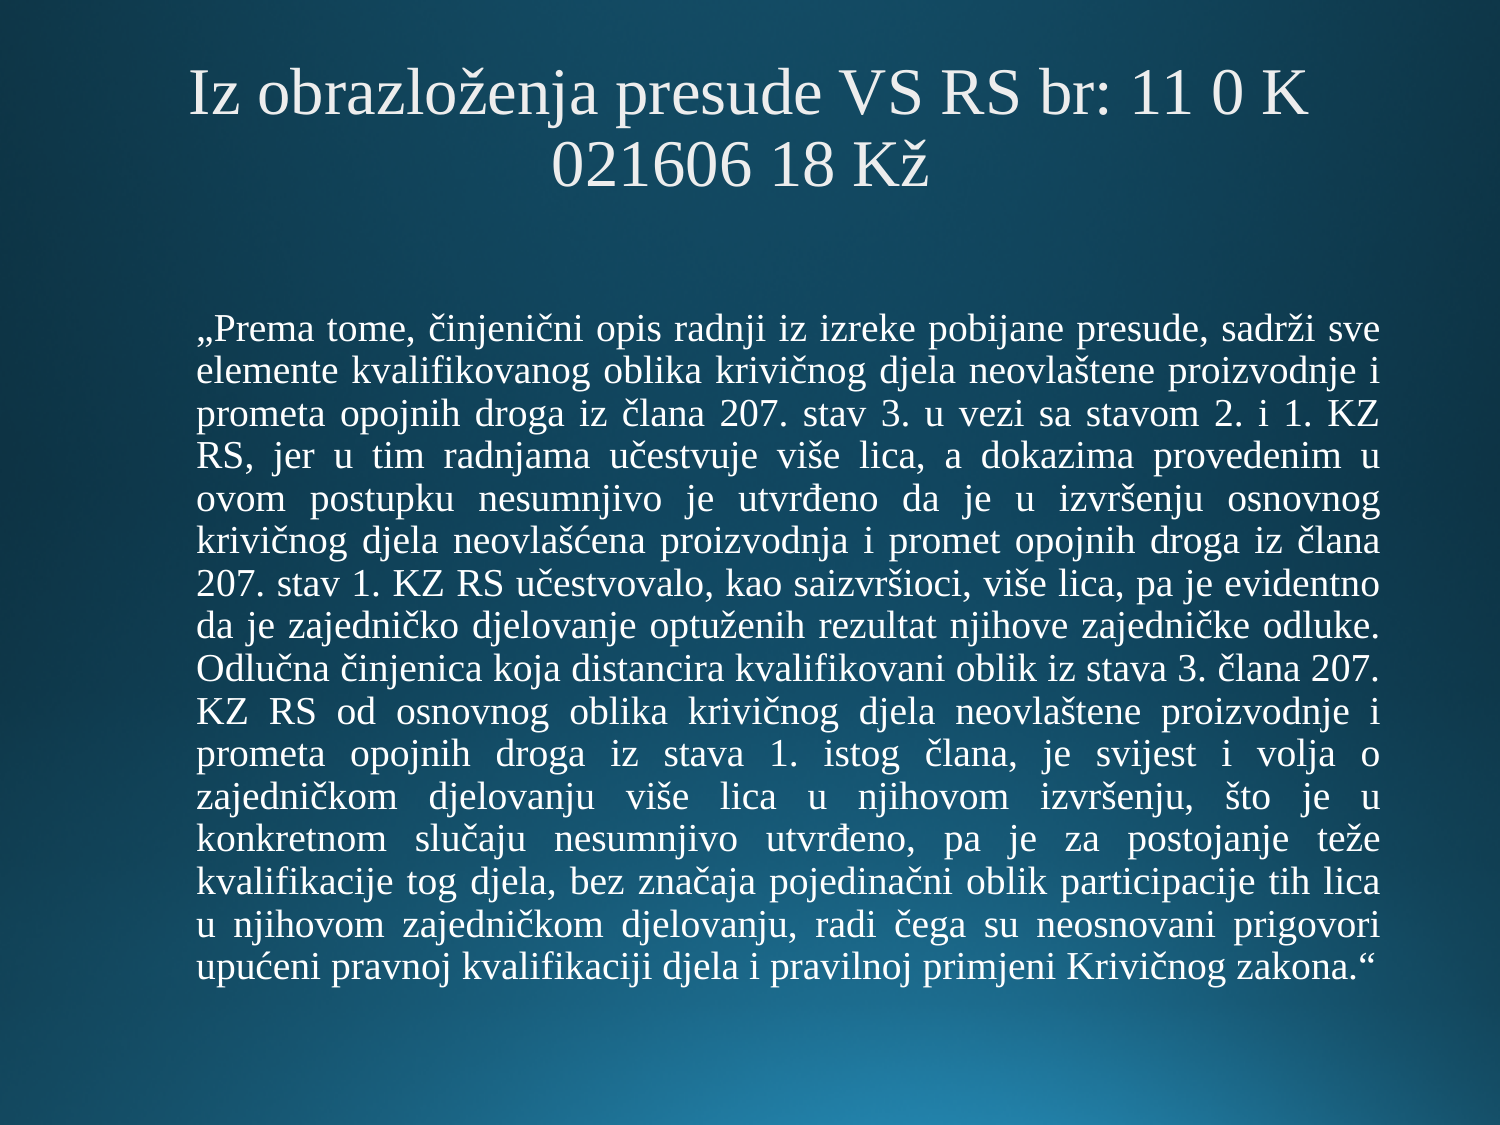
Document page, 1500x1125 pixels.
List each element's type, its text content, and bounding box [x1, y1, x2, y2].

picture [0, 0, 1500, 1125]
title Iz obrazloženja presude VS RS br: 11 0 K 021606 18 Kž [103, 59, 1397, 278]
list „Prema tome, činjenični opis radnji iz izreke pobijane presude, sadrži sve elemente kvalifikovanog oblika krivičnog djela neovlaštene proizvodnje i prometa opojnih droga iz člana 207. stav 3. u vezi sa stavom 2. i 1. KZ RS, jer u tim radnjama učestvuje više lica, a dokazima provedenim u ovom postupku nesumnjivo je utvrđeno da je u izvršenju osnovnog krivičnog djela neovlašćena proizvodnja i promet opojnih droga iz člana 207. stav 1. KZ RS učestvovalo, kao saizvršioci, više lica, pa je evidentno da je zajedničko djelovanje optuženih rezultat njihove zajedničke odluke. Odlučna činjenica koja distancira kvalifikovani oblik iz stava 3. člana 207. KZ RS od osnovnog oblika krivičnog djela neovlaštene proizvodnje i prometa opojnih droga iz stava 1. istog člana, je svijest i volja o zajedničkom djelovanju više lica u njihovom izvršenju, što je u konkretnom slučaju nesumnjivo utvrđeno, pa je za postojanje teže kvalifikacije tog djela, bez značaja pojedinačni oblik participacije tih lica u njihovom zajedničkom djelovanju, radi čega su neosnovani prigovori upućeni pravnoj kvalifikaciji djela i pravilnoj primjeni Krivičnog zakona.“ [137, 299, 1397, 1014]
